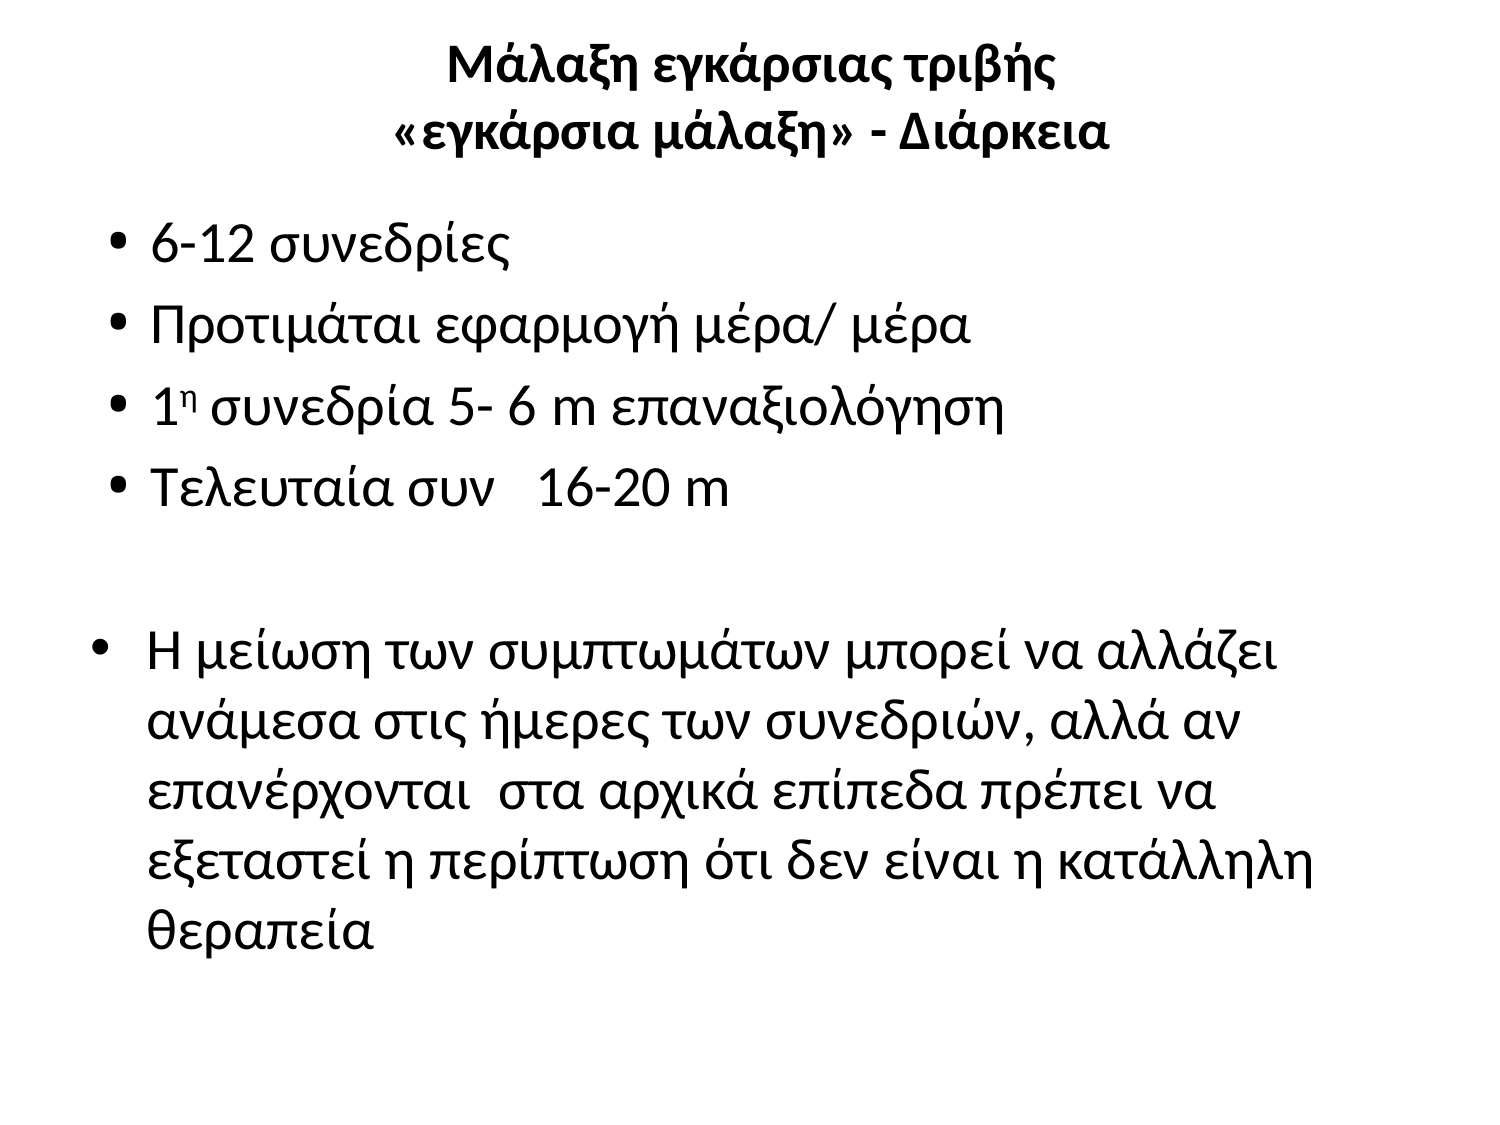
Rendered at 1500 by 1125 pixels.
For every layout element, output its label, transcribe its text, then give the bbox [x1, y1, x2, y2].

list 6-12 συνεδρίες Προτιμάται εφαρμογή μέρα/ μέρα 1η συνεδρία 5- 6 m επαναξιoλόγηση Τελευταία συν 16-20 m Η μείωση των συμπτωμάτων μπορεί να αλλάζει ανάμεσα στις ήμερες των συνεδριών, αλλά αν επανέρχονται στα αρχικά επίπεδα πρέπει να εξεταστεί η περίπτωση ότι δεν είναι η κατάλληλη θεραπεία [75, 196, 1425, 1024]
title Μάλαξη εγκάρσιας τριβής «εγκάρσια μάλαξη» - Διάρκεια [76, 19, 1427, 169]
